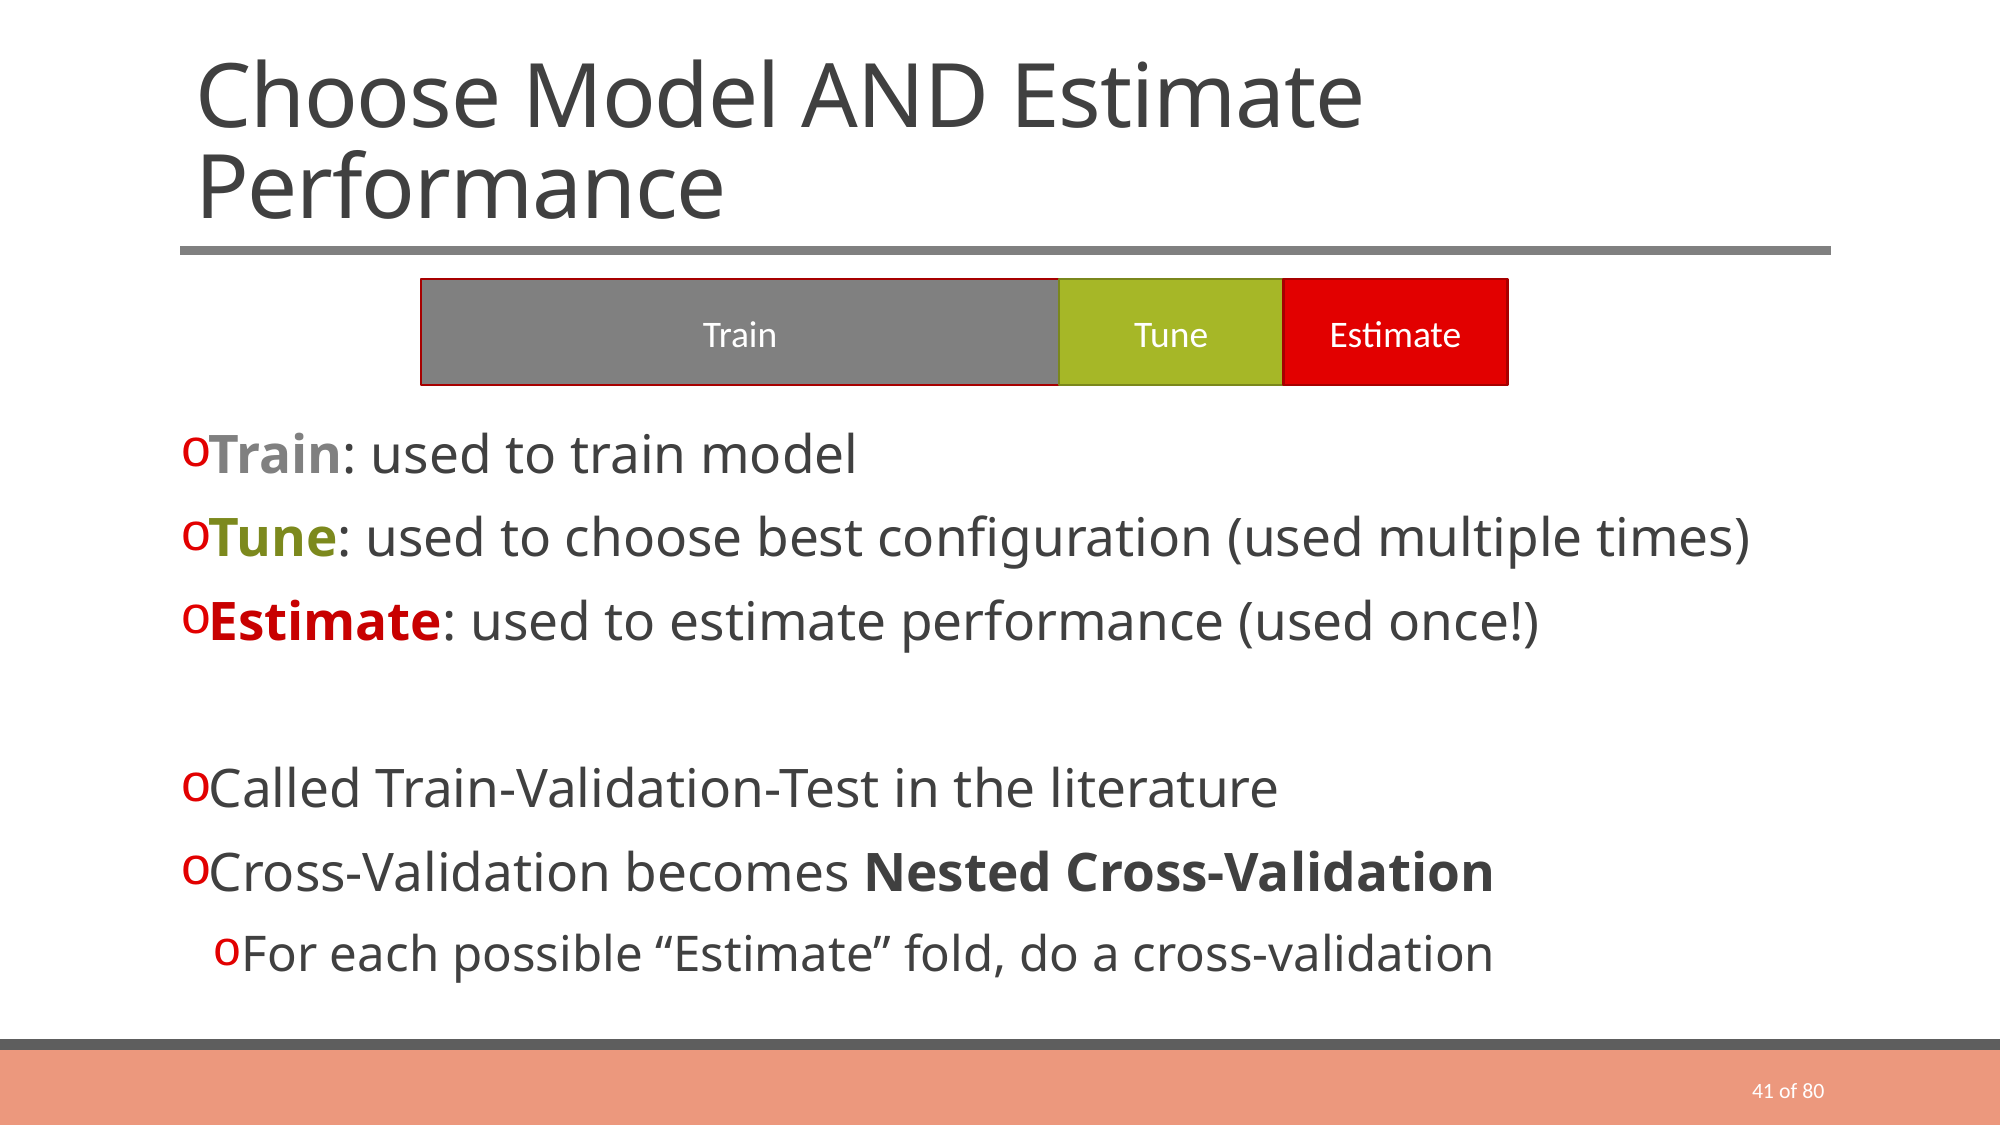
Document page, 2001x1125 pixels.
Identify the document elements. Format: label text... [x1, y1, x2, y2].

text_box Train [420, 278, 1058, 386]
slide_number 41 of 80 [1624, 1059, 1840, 1120]
text_box Estimate [1282, 278, 1509, 386]
title Choose Model AND Estimate Performance [180, 47, 1830, 245]
list Train: used to train model Tune: used to choose best configuration (used multiple times) Estimate: used to estimate performance (used once!) Called Train-Validation-Test in the literature Cross-Validation becomes Nested Cross-Validation For each possible “Estimate” fold, do a cross-validation [180, 419, 1962, 995]
text_box Tune [1058, 278, 1282, 386]
